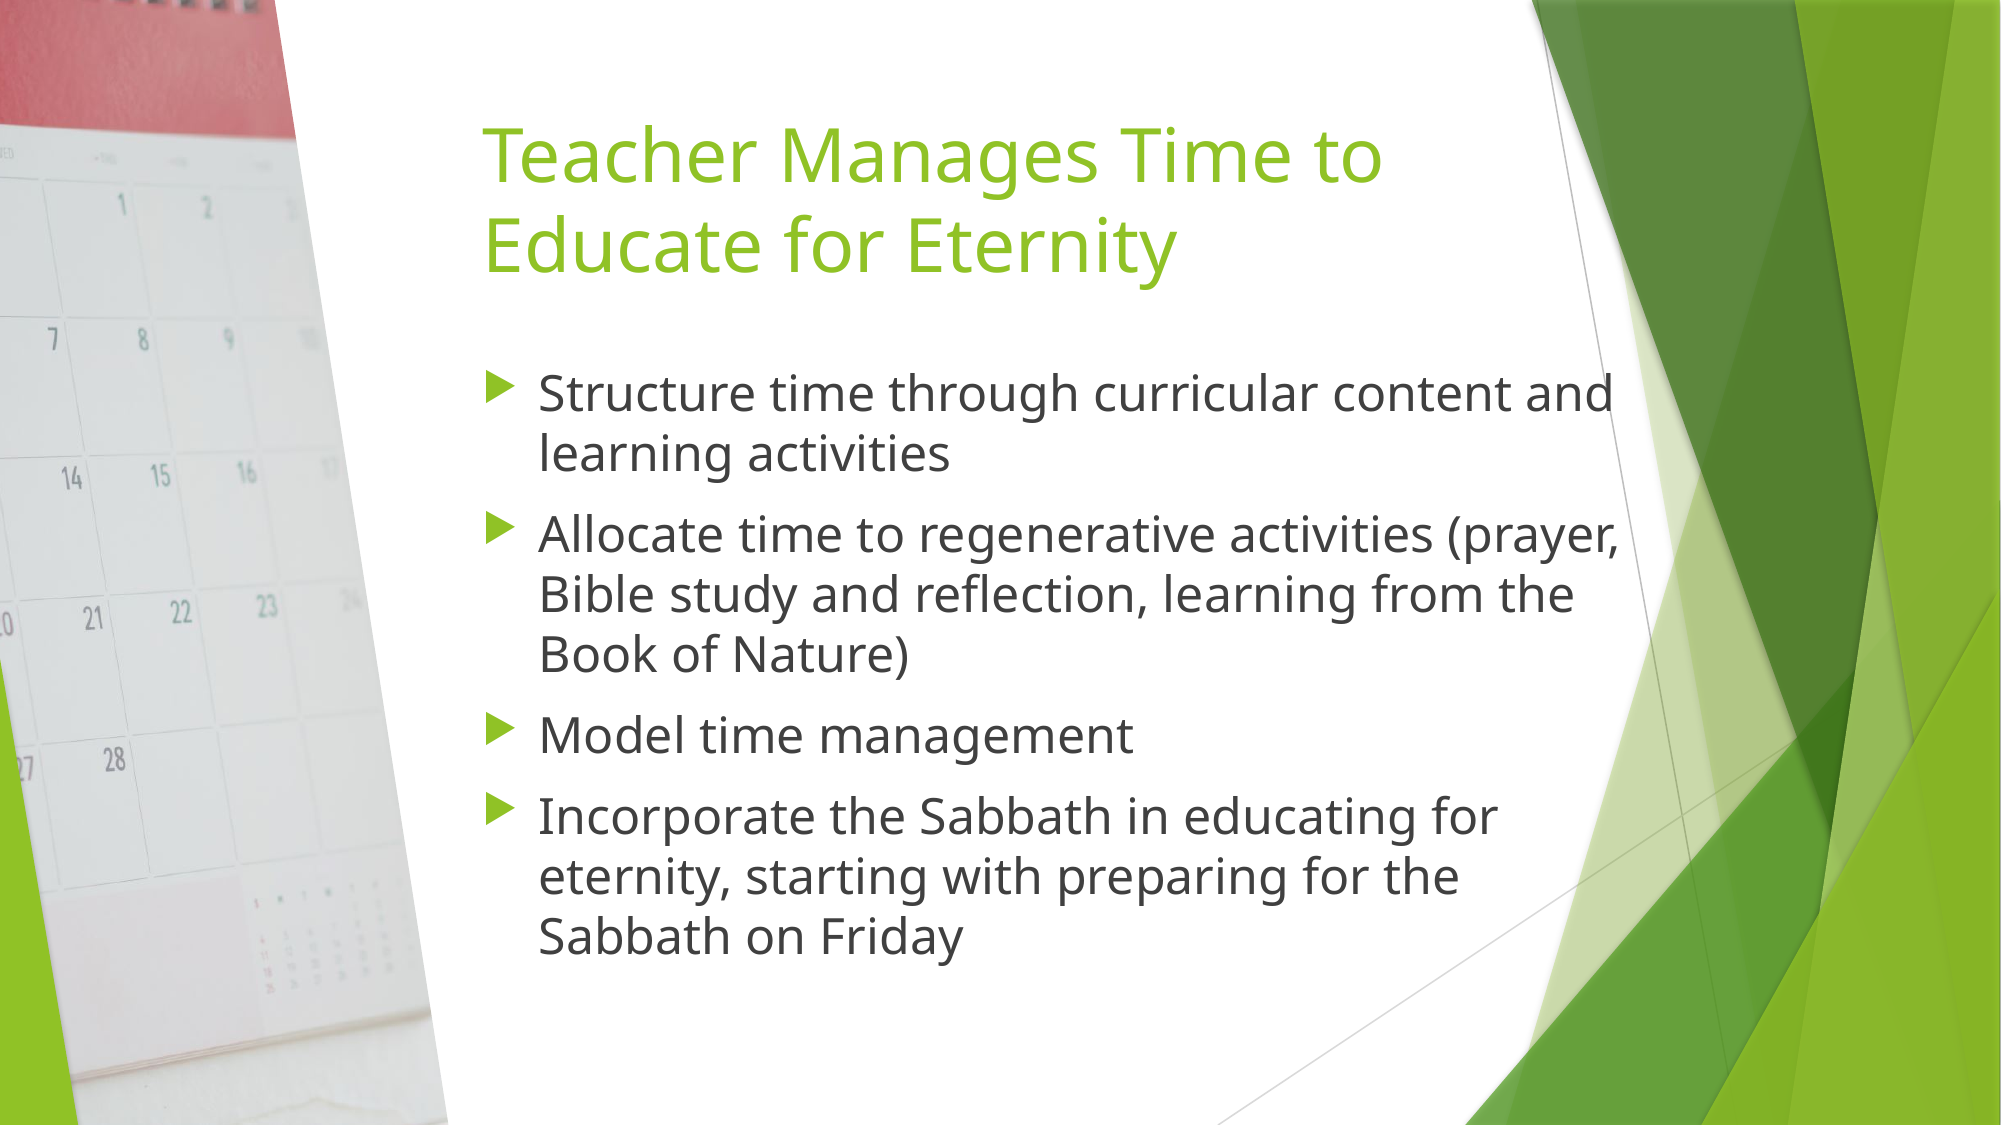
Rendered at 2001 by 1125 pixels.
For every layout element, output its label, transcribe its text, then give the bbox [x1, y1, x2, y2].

picture [0, 0, 449, 1125]
list Structure time through curricular content and learning activities Allocate time to regenerative activities (prayer, Bible study and reflection, learning from the Book of Nature) Model time management Incorporate the Sabbath in educating for eternity, starting with preparing for the Sabbath on Friday [467, 354, 1666, 992]
title Teacher Manages Time to Educate for Eternity [467, 99, 1522, 317]
